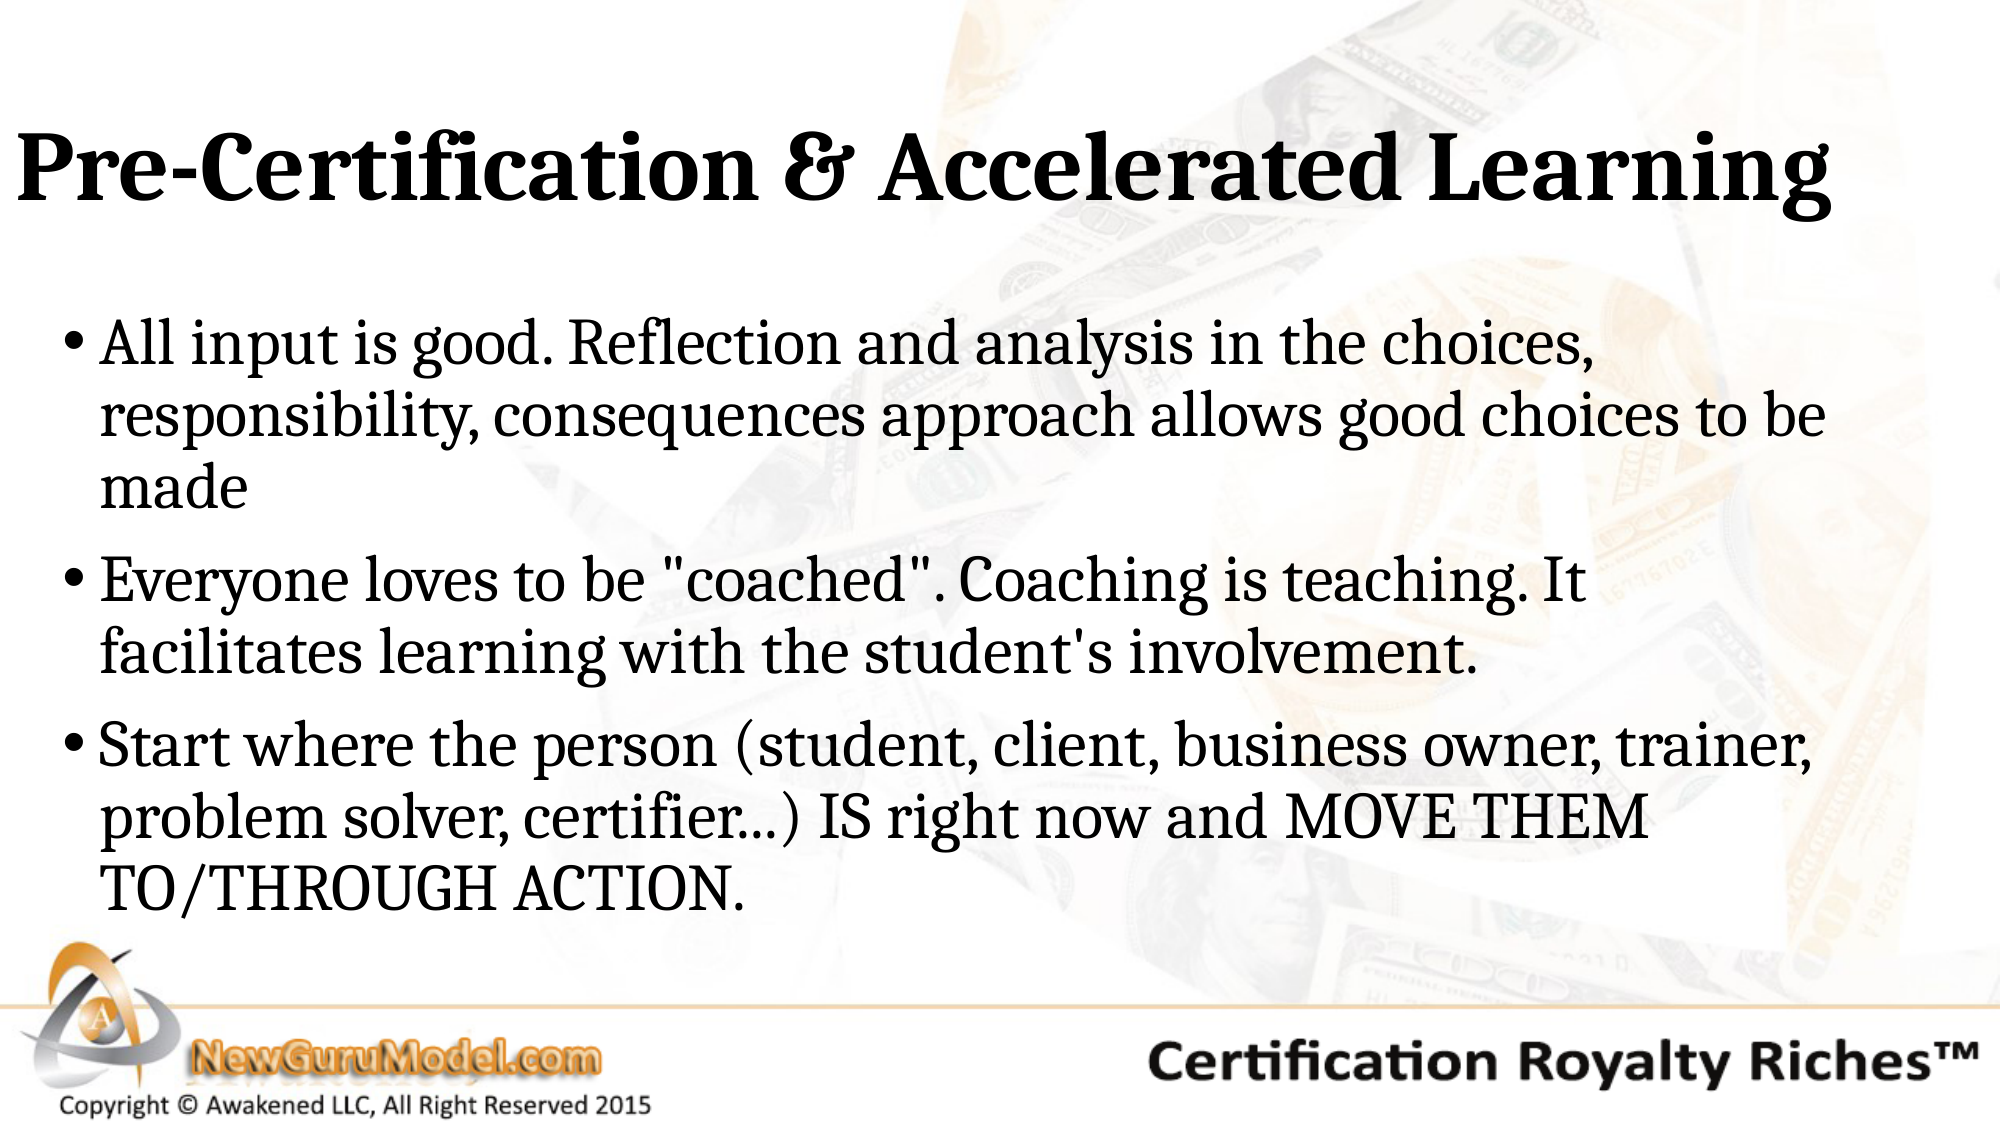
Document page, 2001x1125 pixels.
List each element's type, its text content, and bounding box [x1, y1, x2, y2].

list All input is good. Reflection and analysis in the choices, responsibility, consequences approach allows good choices to be made Everyone loves to be "coached". Coaching is teaching. It facilitates learning with the student's involvement. Start where the person (student, client, business owner, trainer, problem solver, certifier...) IS right now and MOVE THEM TO/THROUGH ACTION. [47, 299, 1863, 1014]
title Pre-Certification & Accelerated Learning [0, 59, 1970, 278]
picture [0, 0, 2000, 1125]
